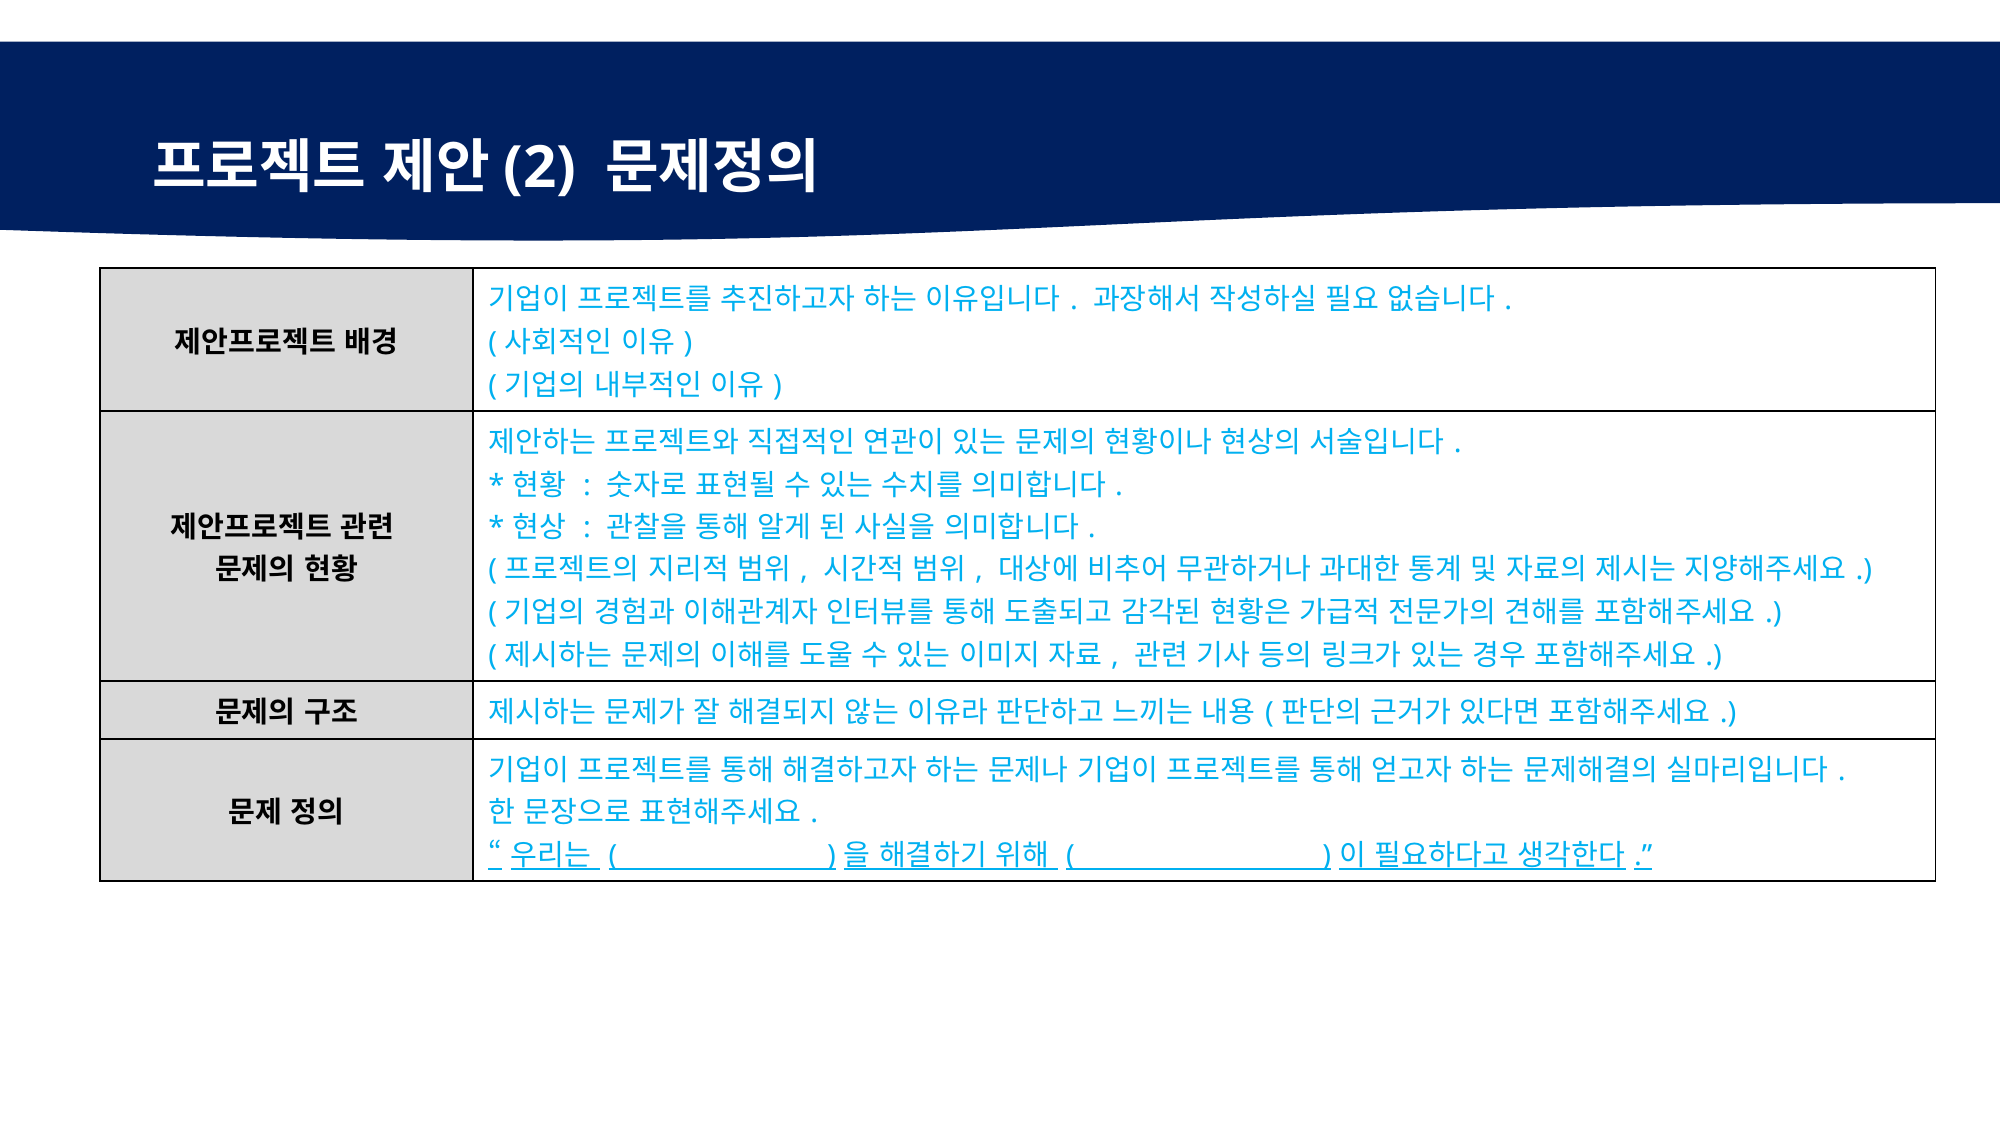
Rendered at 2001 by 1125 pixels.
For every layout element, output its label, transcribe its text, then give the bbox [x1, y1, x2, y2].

table_cell 제안프로젝트 관련 문제의 현황 [101, 412, 472, 680]
table_cell 제안하는 프로젝트와 직접적인 연관이 있는 문제의 현황이나 현상의 서술입니다. *현황 : 숫자로 표현될 수 있는 수치를 의미합니다. *현상 : 관찰을 통해 알게 된 사실을 의미합니다. (프로젝트의 지리적 범위, 시간적 범위, 대상에 비추어 무관하거나 과대한 통계 및 자료의 제시는 지양해주세요.) (기업의 경험과 이해관계자 인터뷰를 통해 도출되고 감각된 현황은 가급적 전문가의 견해를 포함해주세요.) (제시하는 문제의 이해를 도울 수 있는 이미지 자료, 관련 기사 등의 링크가 있는 경우 포함해주세요.) [474, 412, 1935, 680]
table_cell 문제의 구조 [101, 682, 472, 738]
text_box [0, 40, 2000, 236]
table_cell 문제 정의 [101, 740, 472, 880]
table_cell 제시하는 문제가 잘 해결되지 않는 이유라 판단하고 느끼는 내용(판단의 근거가 있다면 포함해주세요.) [474, 682, 1935, 738]
table_cell 기업이 프로젝트를 통해 해결하고자 하는 문제나 기업이 프로젝트를 통해 얻고자 하는 문제해결의 실마리입니다. 한 문장으로 표현해주세요. “우리는 ( )을 해결하기 위해 ( )이 필요하다고 생각한다.” [474, 740, 1935, 880]
title 프로젝트 제안(2) 문제정의 [137, 59, 1863, 267]
table_header 기업이 프로젝트를 추진하고자 하는 이유입니다. 과장해서 작성하실 필요 없습니다. (사회적인 이유) (기업의 내부적인 이유) [474, 269, 1935, 410]
table_header 제안프로젝트 배경 [101, 269, 472, 410]
